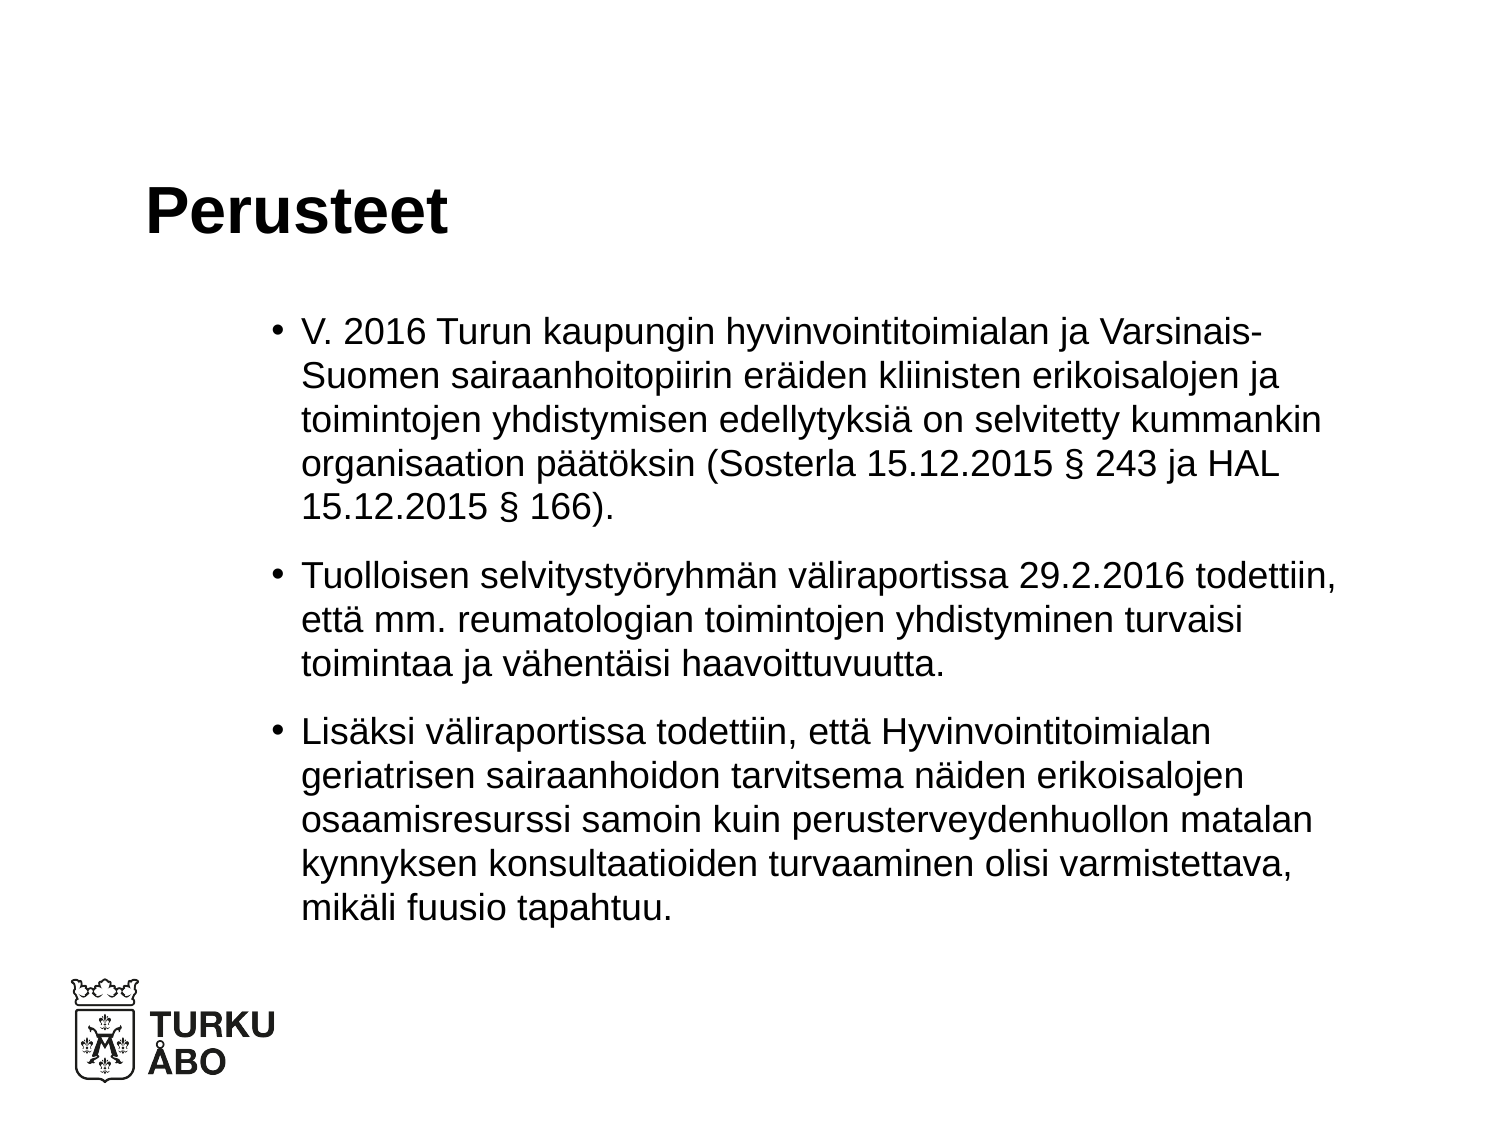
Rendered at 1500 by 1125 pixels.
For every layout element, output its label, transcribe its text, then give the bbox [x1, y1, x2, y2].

picture [70, 977, 275, 1084]
list V. 2016 Turun kaupungin hyvinvointitoimialan ja Varsinais-Suomen sairaanhoitopiirin eräiden kliinisten erikoisalojen ja toimintojen yhdistymisen edellytyksiä on selvitetty kummankin organisaation päätöksin (Sosterla 15.12.2015 § 243 ja HAL 15.12.2015 § 166). Tuolloisen selvitystyöryhmän väliraportissa 29.2.2016 todettiin, että mm. reumatologian toimintojen yhdistyminen turvaisi toimintaa ja vähentäisi haavoittuvuutta. Lisäksi väliraportissa todettiin, että Hyvinvointitoimialan geriatrisen sairaanhoidon tarvitsema näiden erikoisalojen osaamisresurssi samoin kuin perusterveydenhuollon matalan kynnyksen konsultaatioiden turvaaminen olisi varmistettava, mikäli fuusio tapahtuu. [256, 301, 1362, 967]
title Perusteet [145, 83, 1362, 247]
